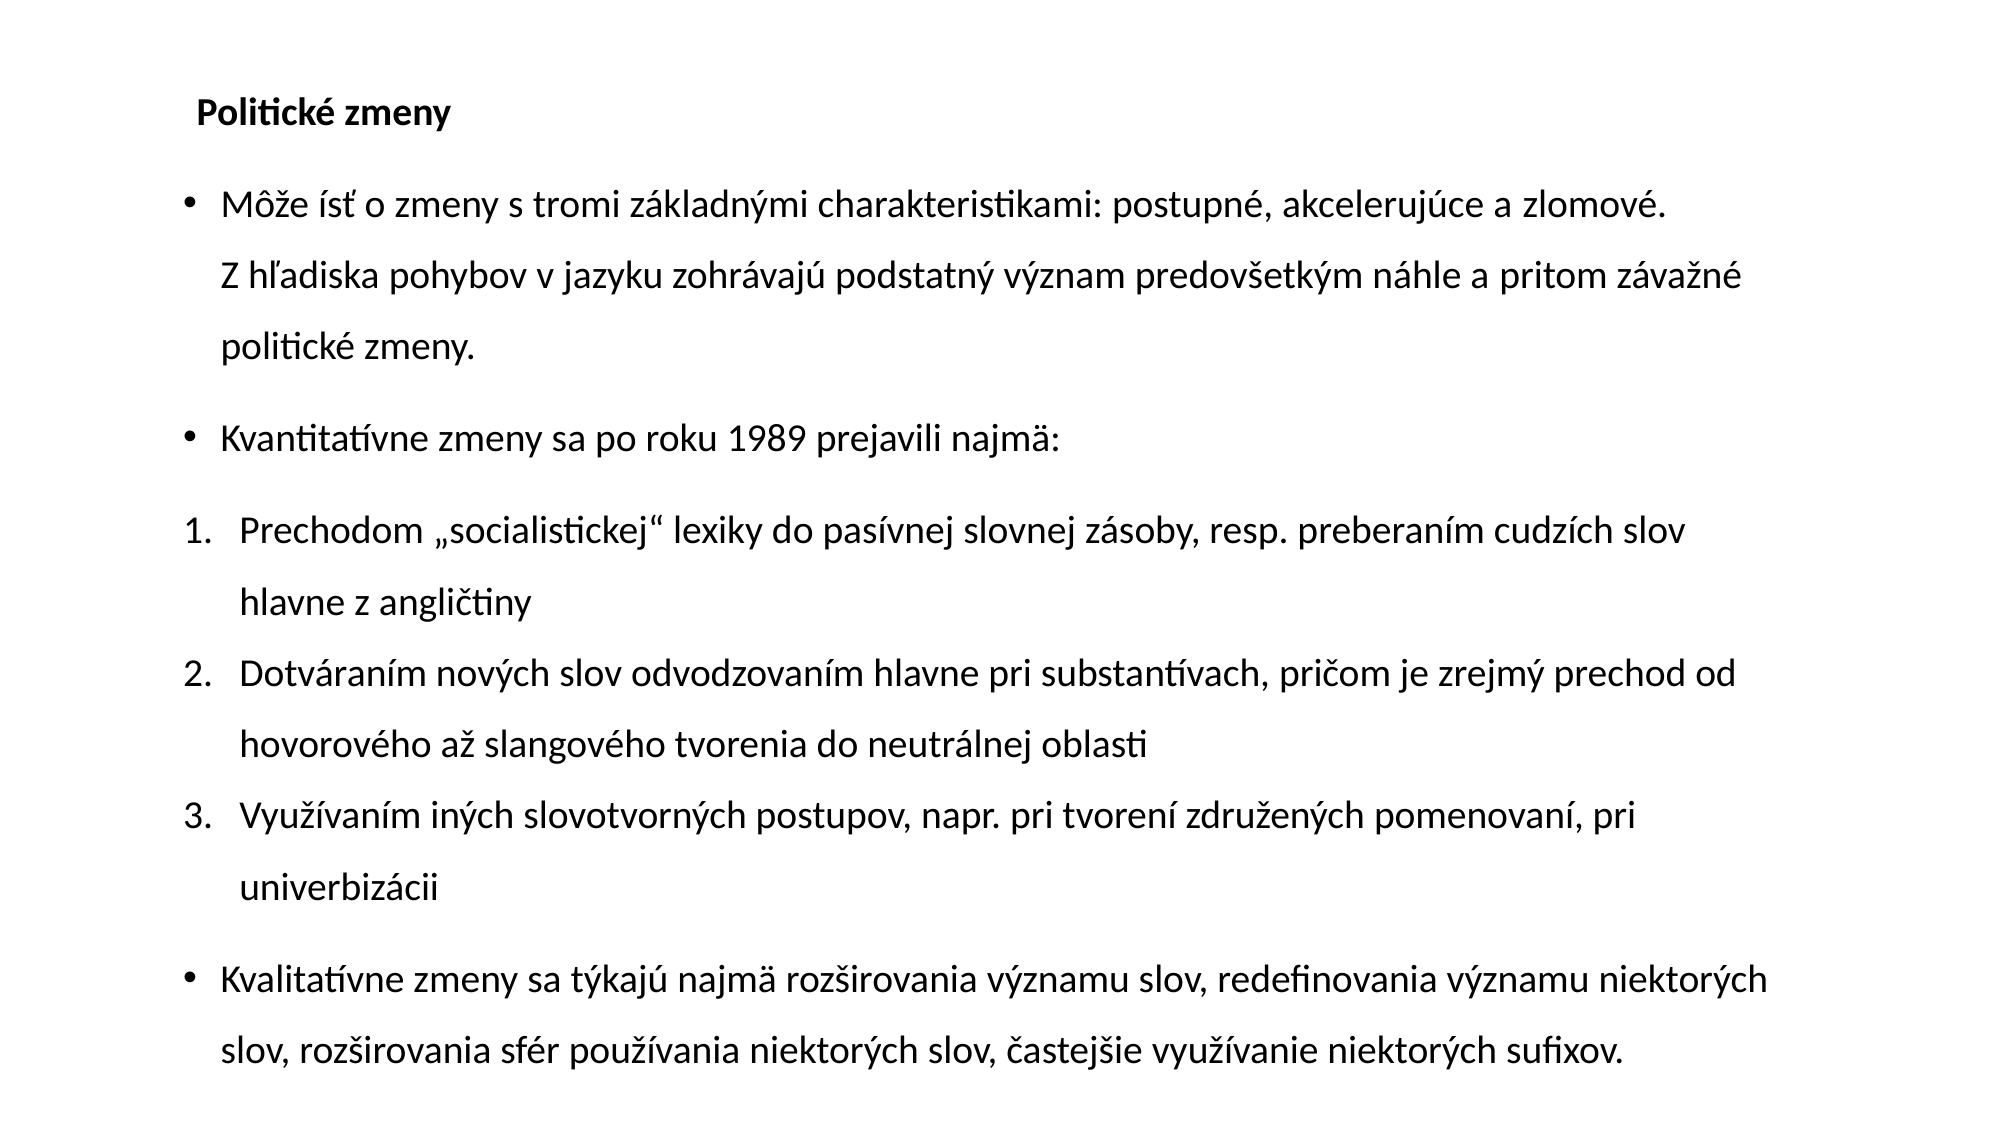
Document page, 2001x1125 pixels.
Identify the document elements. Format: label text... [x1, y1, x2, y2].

list Politické zmeny Môže ísť o zmeny s tromi základnými charakteristikami: postupné, akcelerujúce a zlomové. Z hľadiska pohybov v jazyku zohrávajú podstatný význam predovšetkým náhle a pritom závažné politické zmeny. Kvantitatívne zmeny sa po roku 1989 prejavili najmä: Prechodom „socialistickej“ lexiky do pasívnej slovnej zásoby, resp. preberaním cudzích slov hlavne z angličtiny Dotváraním nových slov odvodzovaním hlavne pri substantívach, pričom je zrejmý prechod od hovorového až slangového tvorenia do neutrálnej oblasti Využívaním iných slovotvorných postupov, napr. pri tvorení združených pomenovaní, pri univerbizácii Kvalitatívne zmeny sa týkajú najmä rozširovania významu slov, redefinovania významu niektorých slov, rozširovania sfér používania niektorých slov, častejšie využívanie niektorých sufixov. [168, 54, 1799, 1125]
